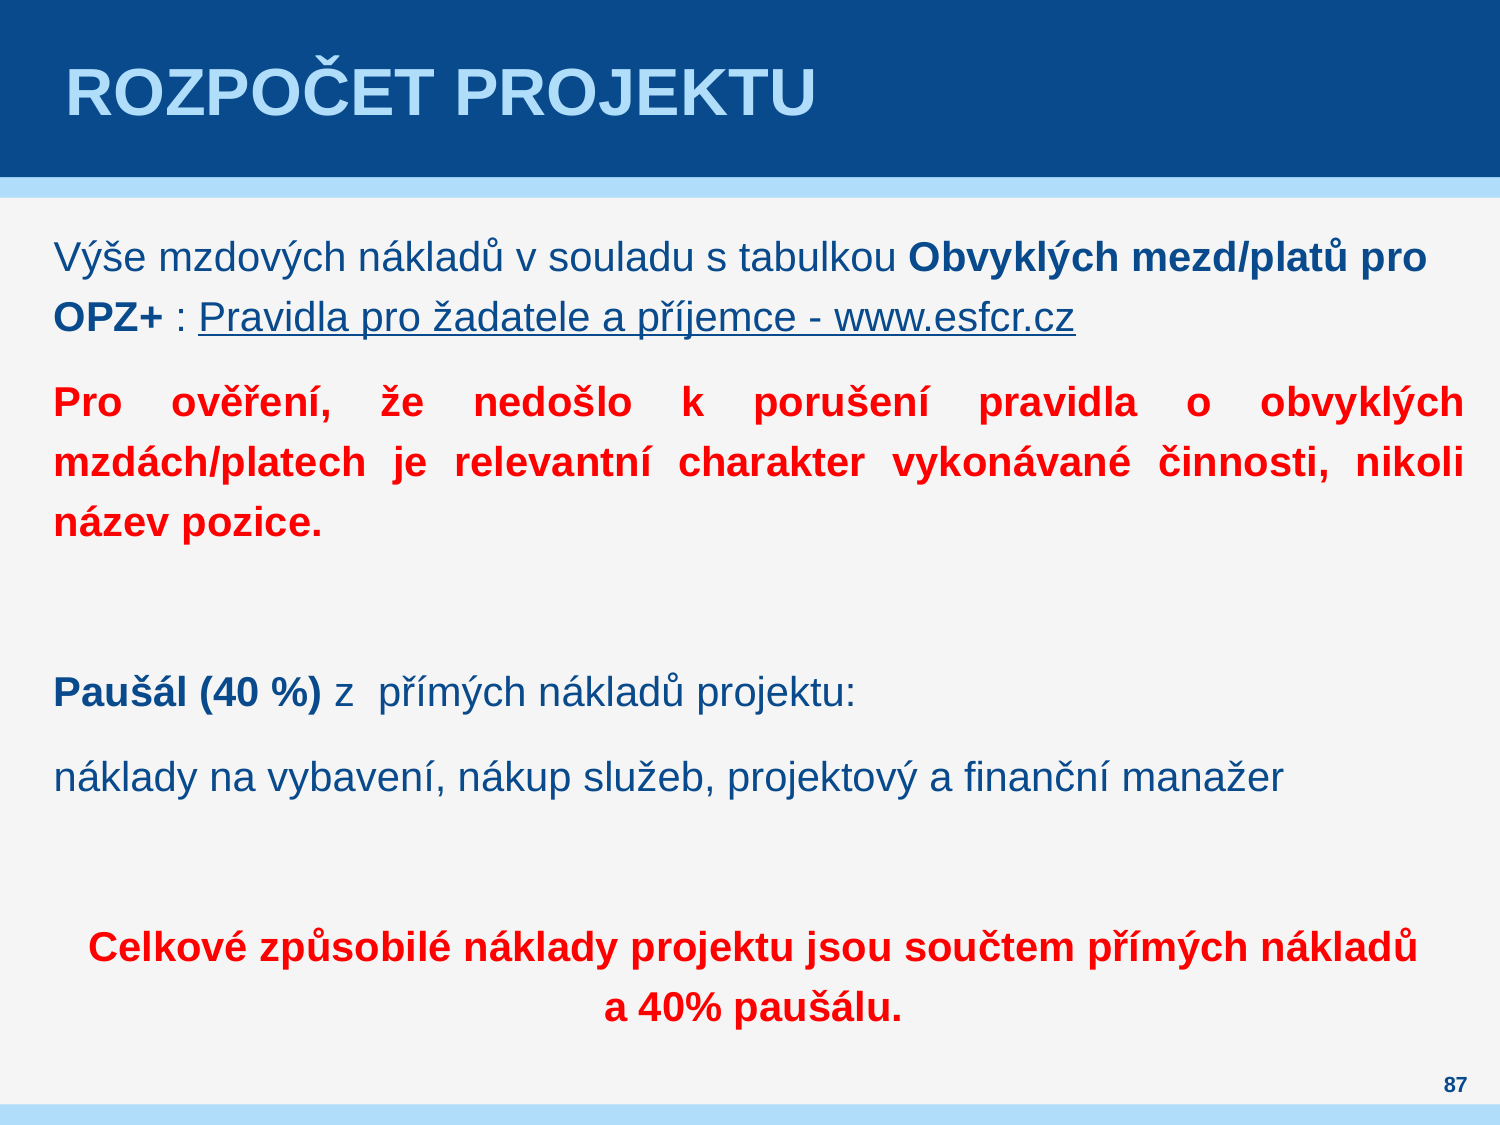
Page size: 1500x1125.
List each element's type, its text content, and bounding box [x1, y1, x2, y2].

slide_number 87 [1417, 1068, 1495, 1099]
list Výše mzdových nákladů v souladu s tabulkou Obvyklých mezd/platů pro OPZ+ : Pravidla pro žadatele a příjemce - www.esfcr.cz Pro ověření, že nedošlo k porušení pravidla o obvyklých mzdách/platech je relevantní charakter vykonávané činnosti, nikoli název pozice. Paušál (40 %) z přímých nákladů projektu: náklady na vybavení, nákup služeb, projektový a finanční manažer Celkové způsobilé náklady projektu jsou součtem přímých nákladů a 40% paušálu. [53, 219, 1466, 1099]
title Rozpočet projektu [59, 0, 1441, 178]
